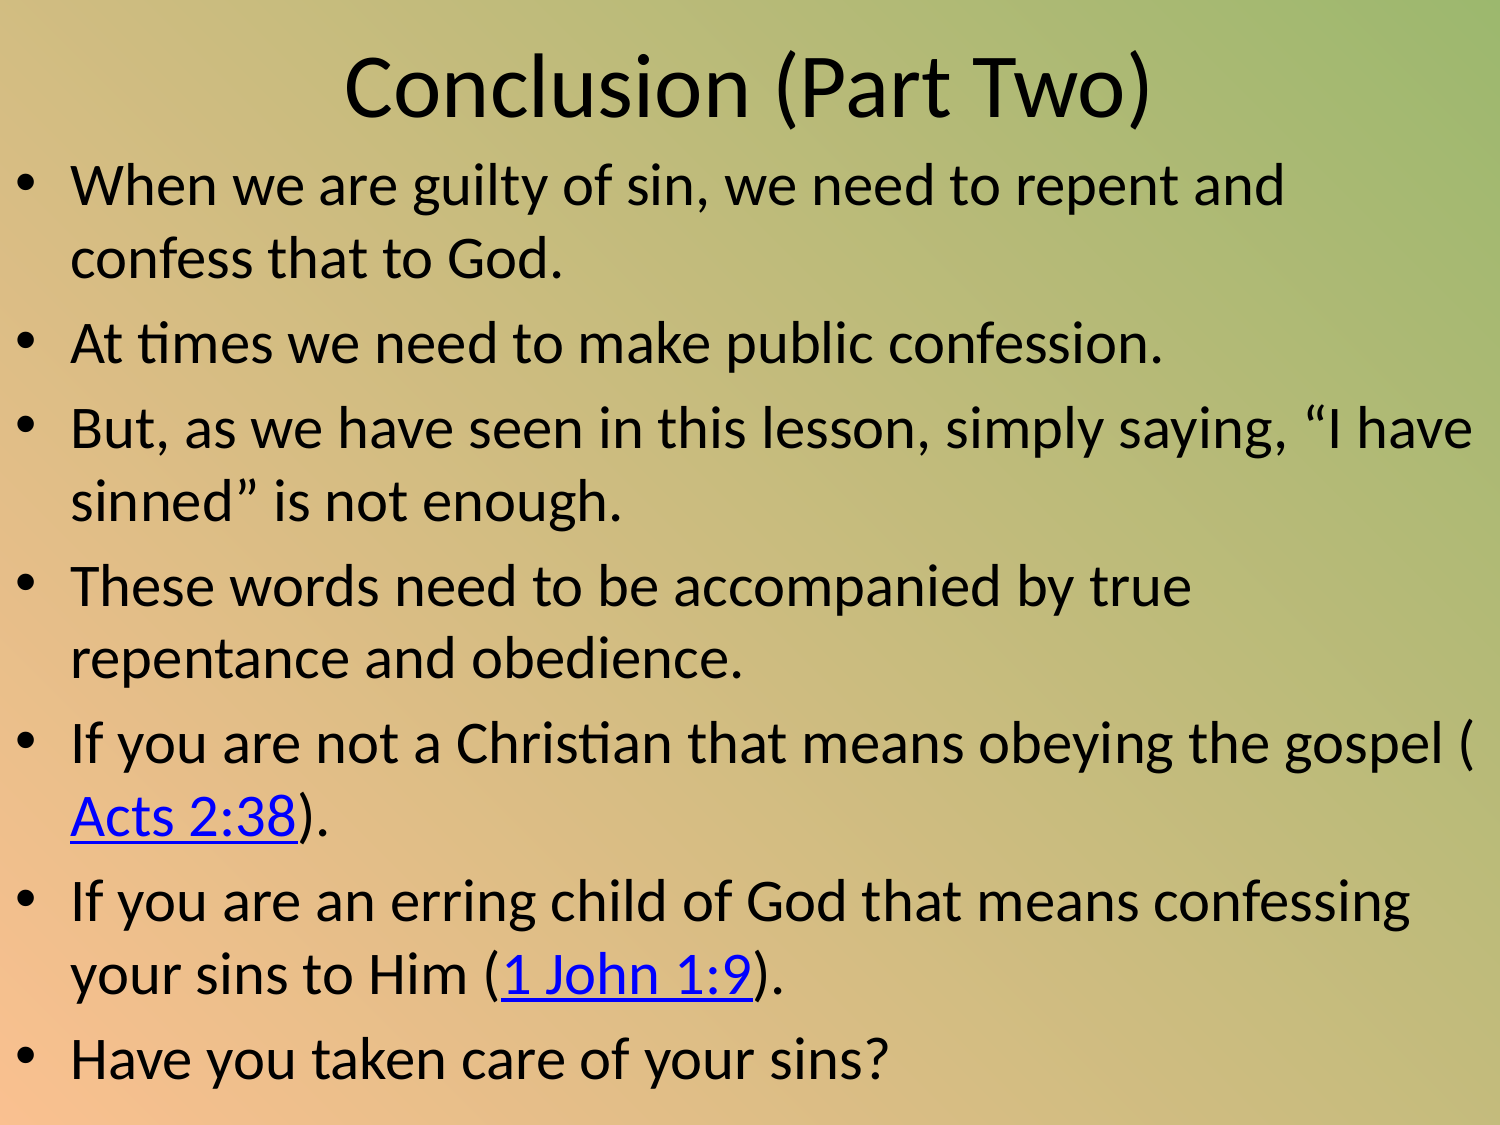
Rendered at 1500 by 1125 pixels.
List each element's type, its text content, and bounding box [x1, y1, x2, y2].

title Conclusion (Part Two) [75, 12, 1425, 137]
list When we are guilty of sin, we need to repent and confess that to God. At times we need to make public confession. But, as we have seen in this lesson, simply saying, “I have sinned” is not enough. These words need to be accompanied by true repentance and obedience. If you are not a Christian that means obeying the gospel (Acts 2:38). If you are an erring child of God that means confessing your sins to Him (1 John 1:9). Have you taken care of your sins? [0, 137, 1500, 1100]
